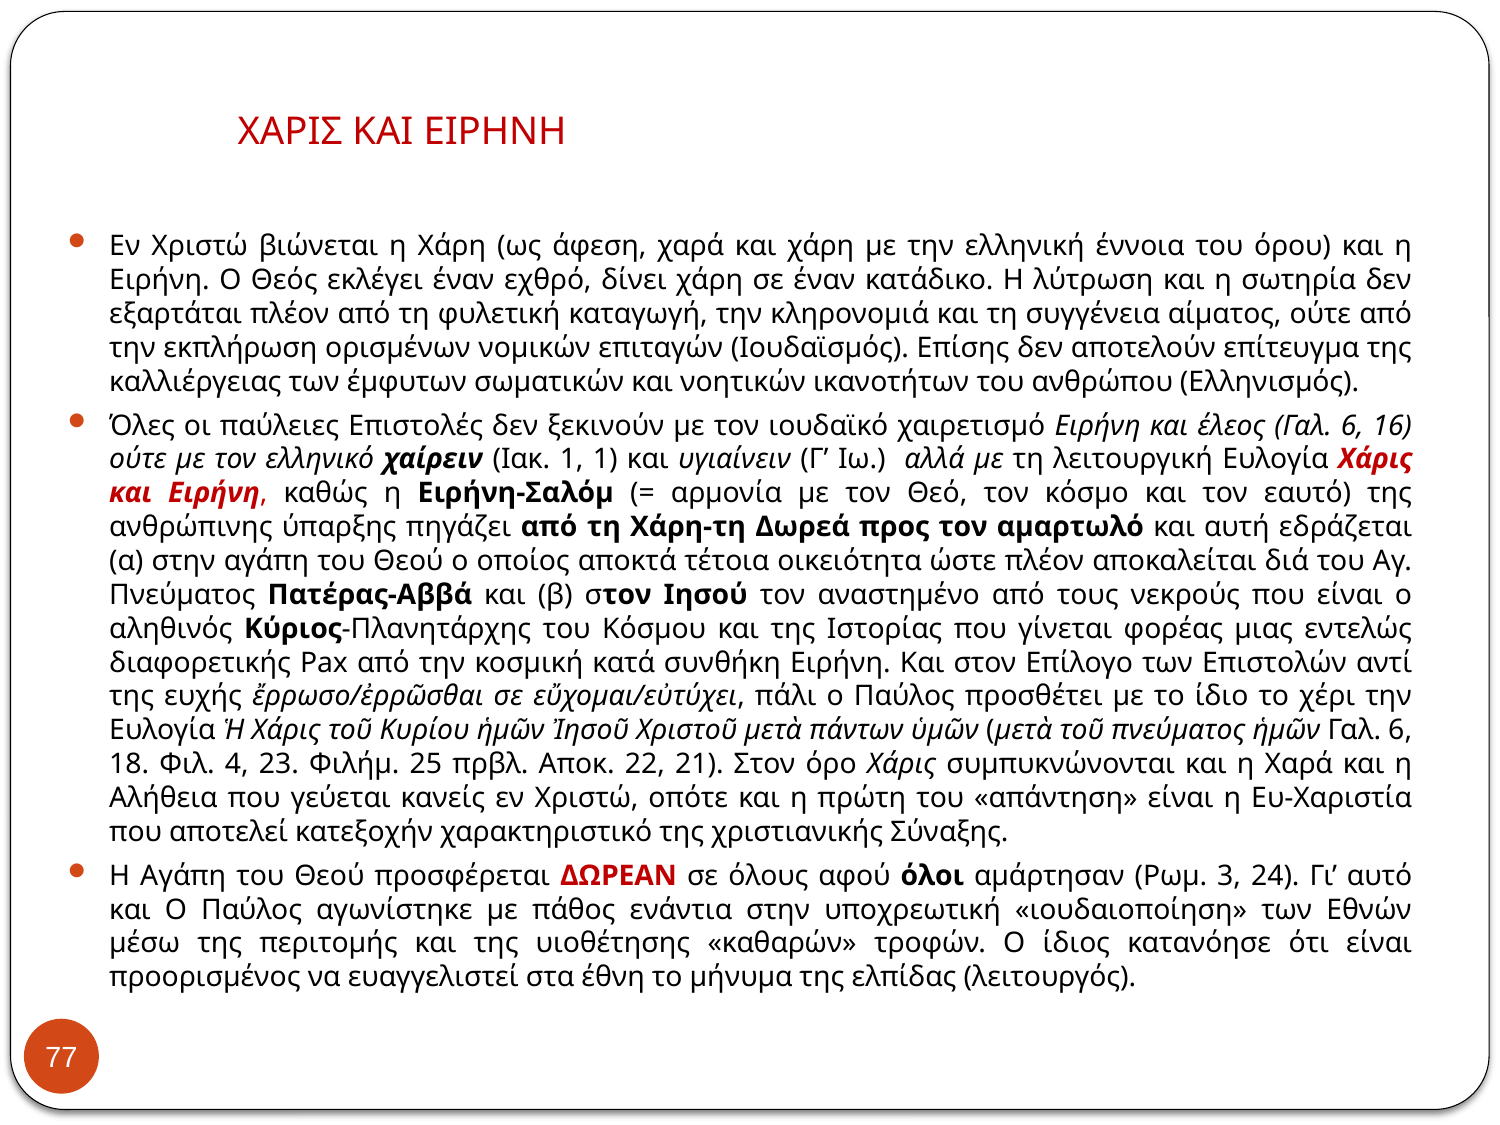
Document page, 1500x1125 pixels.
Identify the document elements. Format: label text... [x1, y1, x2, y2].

list Εν Χριστώ βιώνεται η Χάρη (ως άφεση, χαρά και χάρη με την ελληνική έννοια του όρου) και η Ειρήνη. Ο Θεός εκλέγει έναν εχθρό, δίνει χάρη σε έναν κατάδικο. Η λύτρωση και η σωτηρία δεν εξαρτάται πλέον από τη φυλετική καταγωγή, την κληρονομιά και τη συγγένεια αίματος, ούτε από την εκπλήρωση ορισμένων νομικών επιταγών (Ιουδαϊσμός). Επίσης δεν αποτελούν επίτευγμα της καλλιέργειας των έμφυτων σωματικών και νοητικών ικανοτήτων του ανθρώπου (Ελληνισμός). Όλες οι παύλειες Επιστολές δεν ξεκινούν με τον ιουδαϊκό χαιρετισμό Ειρήνη και έλεος (Γαλ. 6, 16) ούτε με τον ελληνικό χαίρειν (Ιακ. 1, 1) και υγιαίνειν (Γ’ Ιω.) αλλά με τη λειτουργική Ευλογία Χάρις και Ειρήνη, καθώς η Ειρήνη-Σαλόμ (= αρμονία με τον Θεό, τον κόσμο και τον εαυτό) της ανθρώπινης ύπαρξης πηγάζει από τη Χάρη-τη Δωρεά προς τον αμαρτωλό και αυτή εδράζεται (α) στην αγάπη του Θεού ο οποίος αποκτά τέτοια οικειότητα ώστε πλέον αποκαλείται διά του Αγ. Πνεύματος Πατέρας-Αββά και (β) στον Ιησού τον αναστημένο από τους νεκρούς που είναι ο αληθινός Κύριος-Πλανητάρχης του Κόσμου και της Ιστορίας που γίνεται φορέας μιας εντελώς διαφορετικής Pax από την κοσμική κατά συνθήκη Ειρήνη. Και στον Επίλογο των Επιστολών αντί της ευχής ἔρρωσο/ἐρρῶσθαι σε εὔχομαι/εὐτύχει, πάλι ο Παύλος προσθέτει με το ίδιο το χέρι την Ευλογία Ἡ Χάρις τοῦ Κυρίου ἡμῶν Ἰησοῦ Χριστοῦ μετὰ πάντων ὑμῶν (μετὰ τοῦ πνεύματος ἡμῶν Γαλ. 6, 18. Φιλ. 4, 23. Φιλήμ. 25 πρβλ. Αποκ. 22, 21). Στον όρο Χάρις συμπυκνώνονται και η Χαρά και η Αλήθεια που γεύεται κανείς εν Χριστώ, οπότε και η πρώτη του «απάντηση» είναι η Ευ-Χαριστία που αποτελεί κατεξοχήν χαρακτηριστικό της χριστιανικής Σύναξης. Η Αγάπη του Θεού προσφέρεται ΔΩΡΕΑΝ σε όλους αφού όλοι αμάρτησαν (Ρωμ. 3, 24). Γι’ αυτό και Ο Παύλος αγωνίστηκε με πάθος ενάντια στην υποχρεωτική «ιουδαιοποίηση» των Εθνών μέσω της περιτομής και της υιοθέτησης «καθαρών» τροφών. Ο ίδιος κατανόησε ότι είναι προορισμένος να ευαγγελιστεί στα έθνη το μήνυμα της ελπίδας (λειτουργός). [53, 220, 1427, 1035]
slide_number 77 [23, 1018, 99, 1094]
title ΧΑΡΙΣ ΚΑΙ ΕΙΡΗΝΗ [222, 98, 1441, 168]
